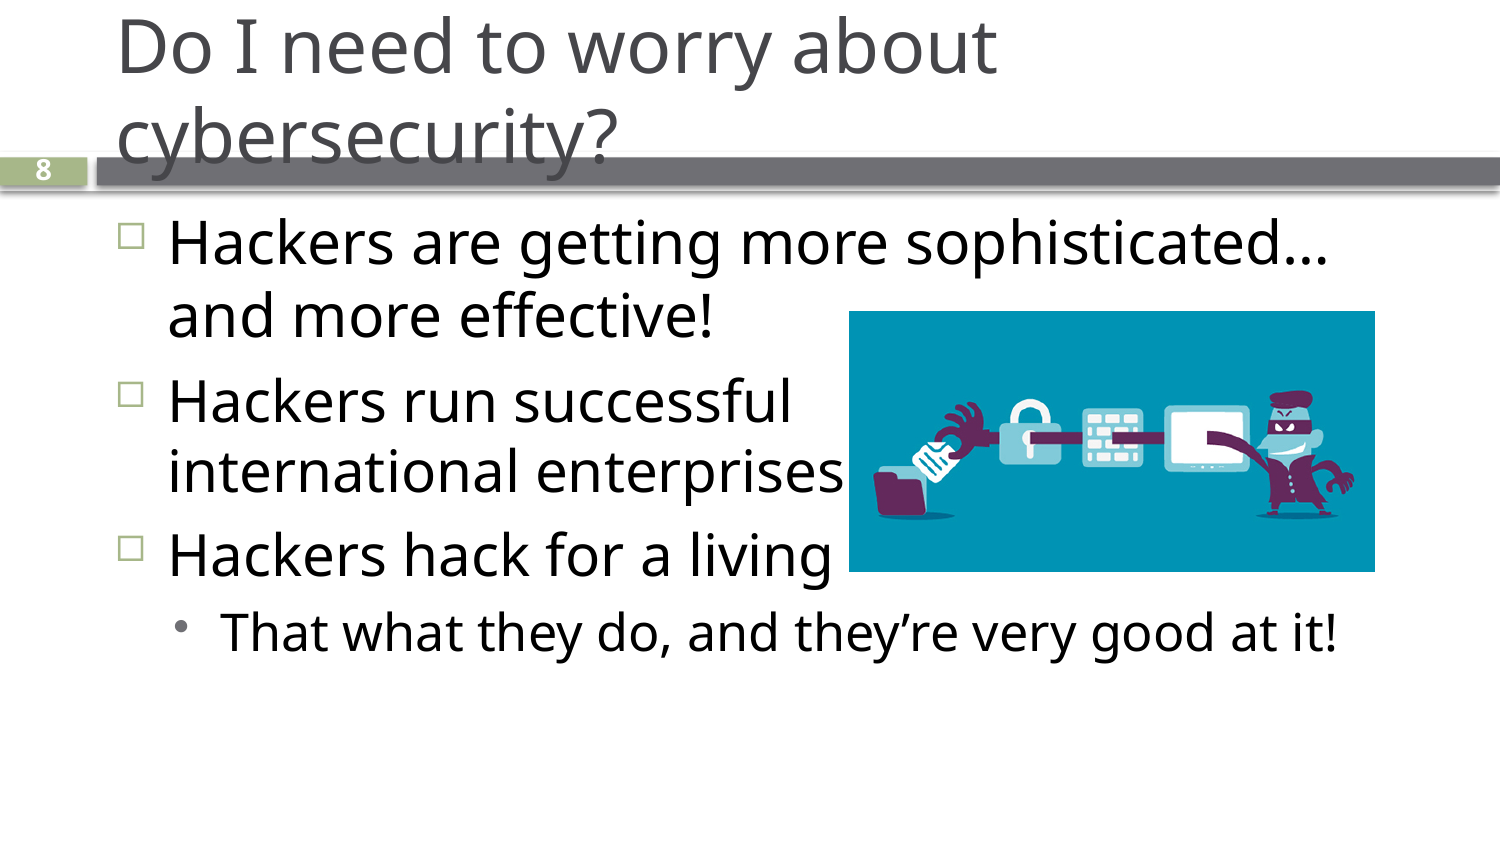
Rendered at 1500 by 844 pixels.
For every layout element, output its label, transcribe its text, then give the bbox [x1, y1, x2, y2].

list Hackers are getting more sophisticated… and more effective! Hackers run successful international enterprises Hackers hack for a living That what they do, and they’re very good at it! [100, 196, 1438, 750]
slide_number 8 [0, 156, 88, 187]
title Do I need to worry about cybersecurity? [100, 28, 1438, 150]
picture [872, 390, 1354, 515]
